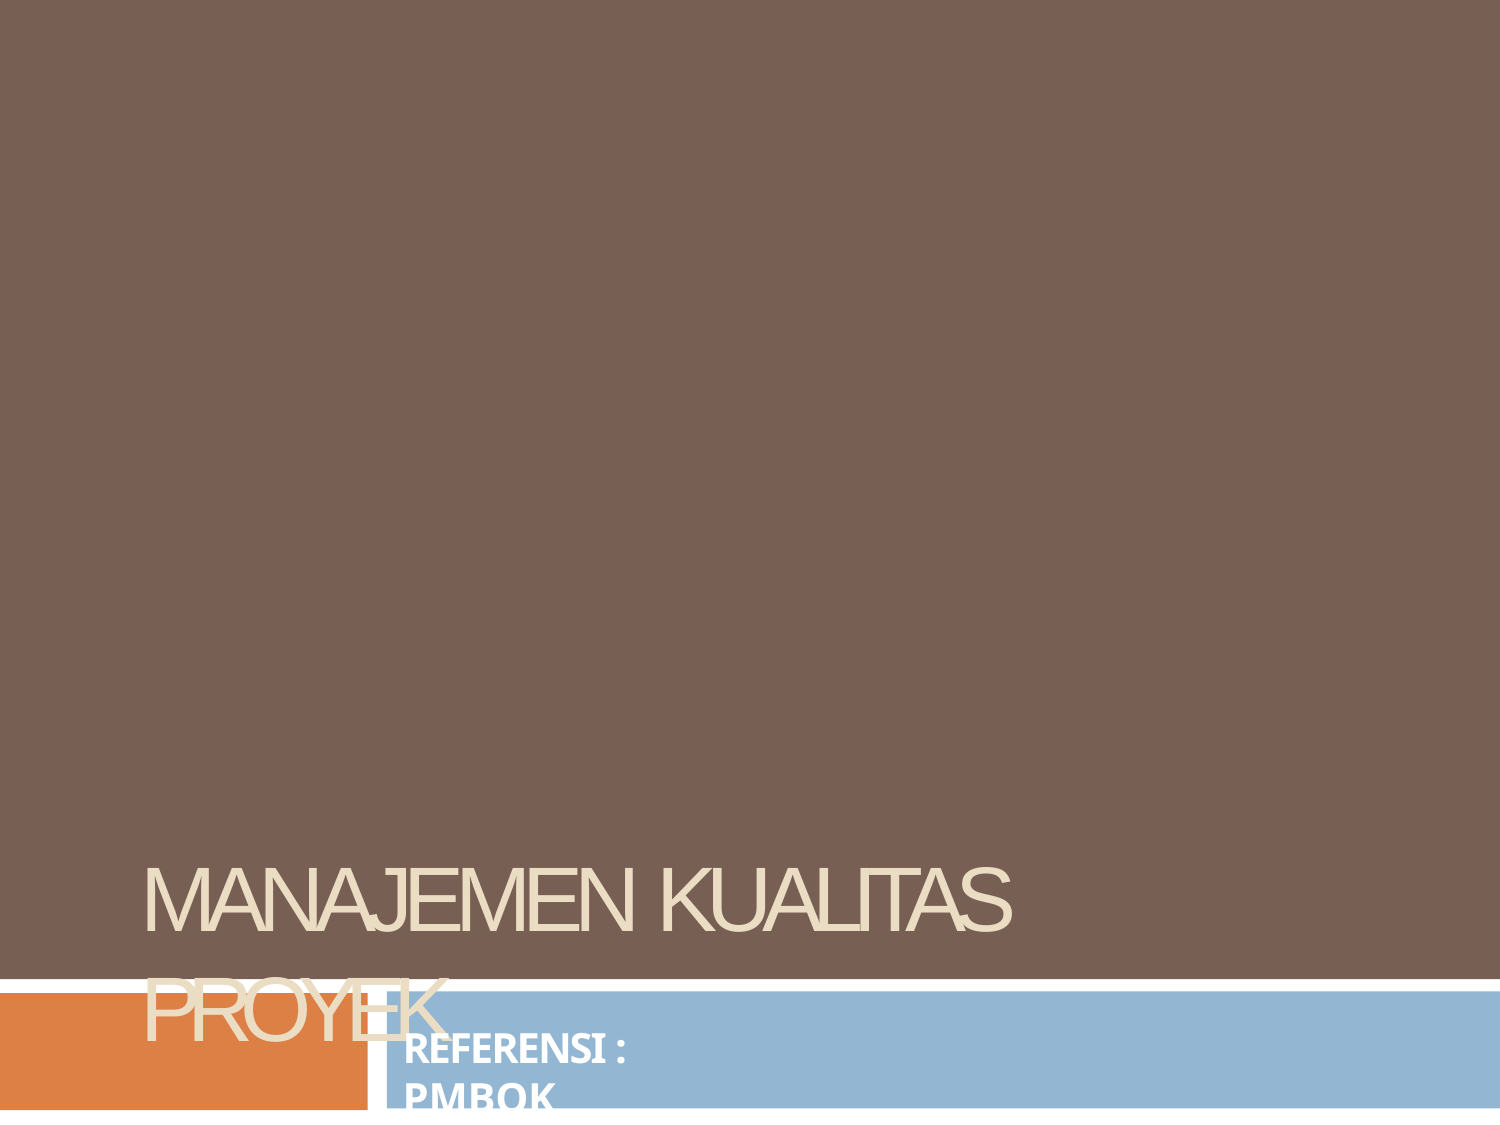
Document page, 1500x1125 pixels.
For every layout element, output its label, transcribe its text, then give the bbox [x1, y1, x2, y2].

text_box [0, 979, 1500, 1125]
text_box [0, 0, 1500, 978]
text_box MANAJEMEN KUALITAS PROYEK [137, 837, 1341, 977]
